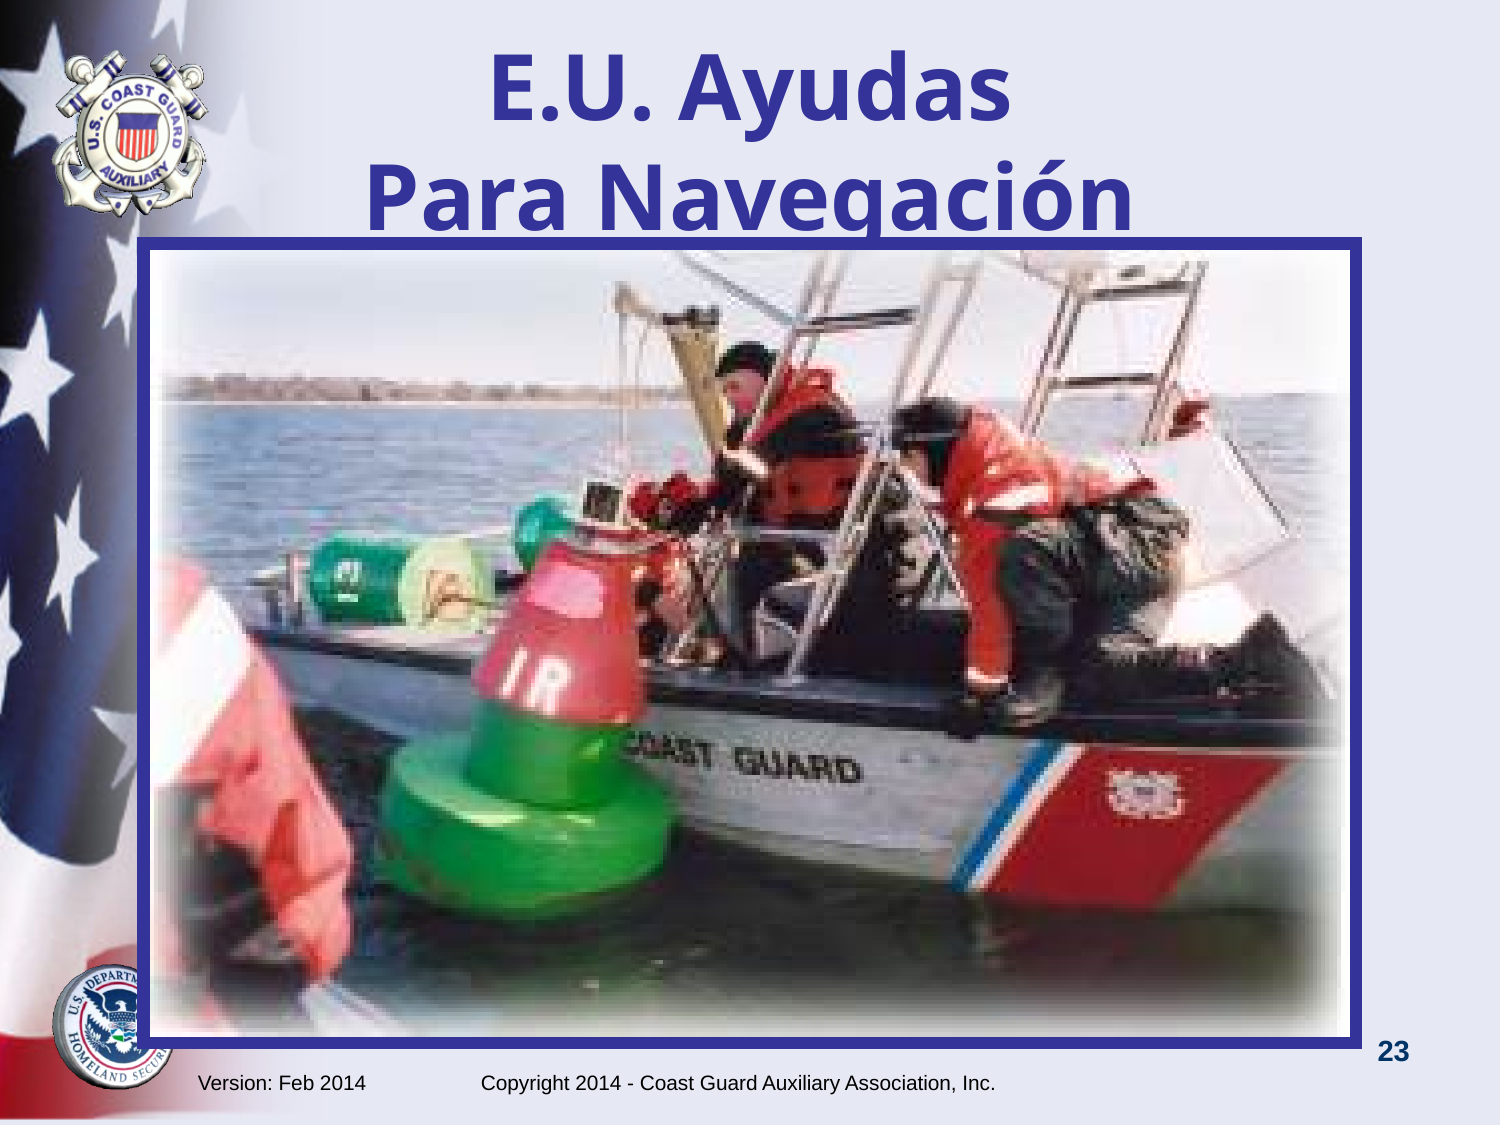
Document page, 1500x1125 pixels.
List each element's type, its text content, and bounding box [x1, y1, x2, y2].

slide_number 23 [1088, 1024, 1426, 1103]
footer Version: Feb 2014 Copyright 2014 - Coast Guard Auxiliary Association, Inc. [112, 1024, 1088, 1103]
title E.U. Ayudas Para Navegación [75, 45, 1425, 233]
picture [0, 0, 1500, 1125]
